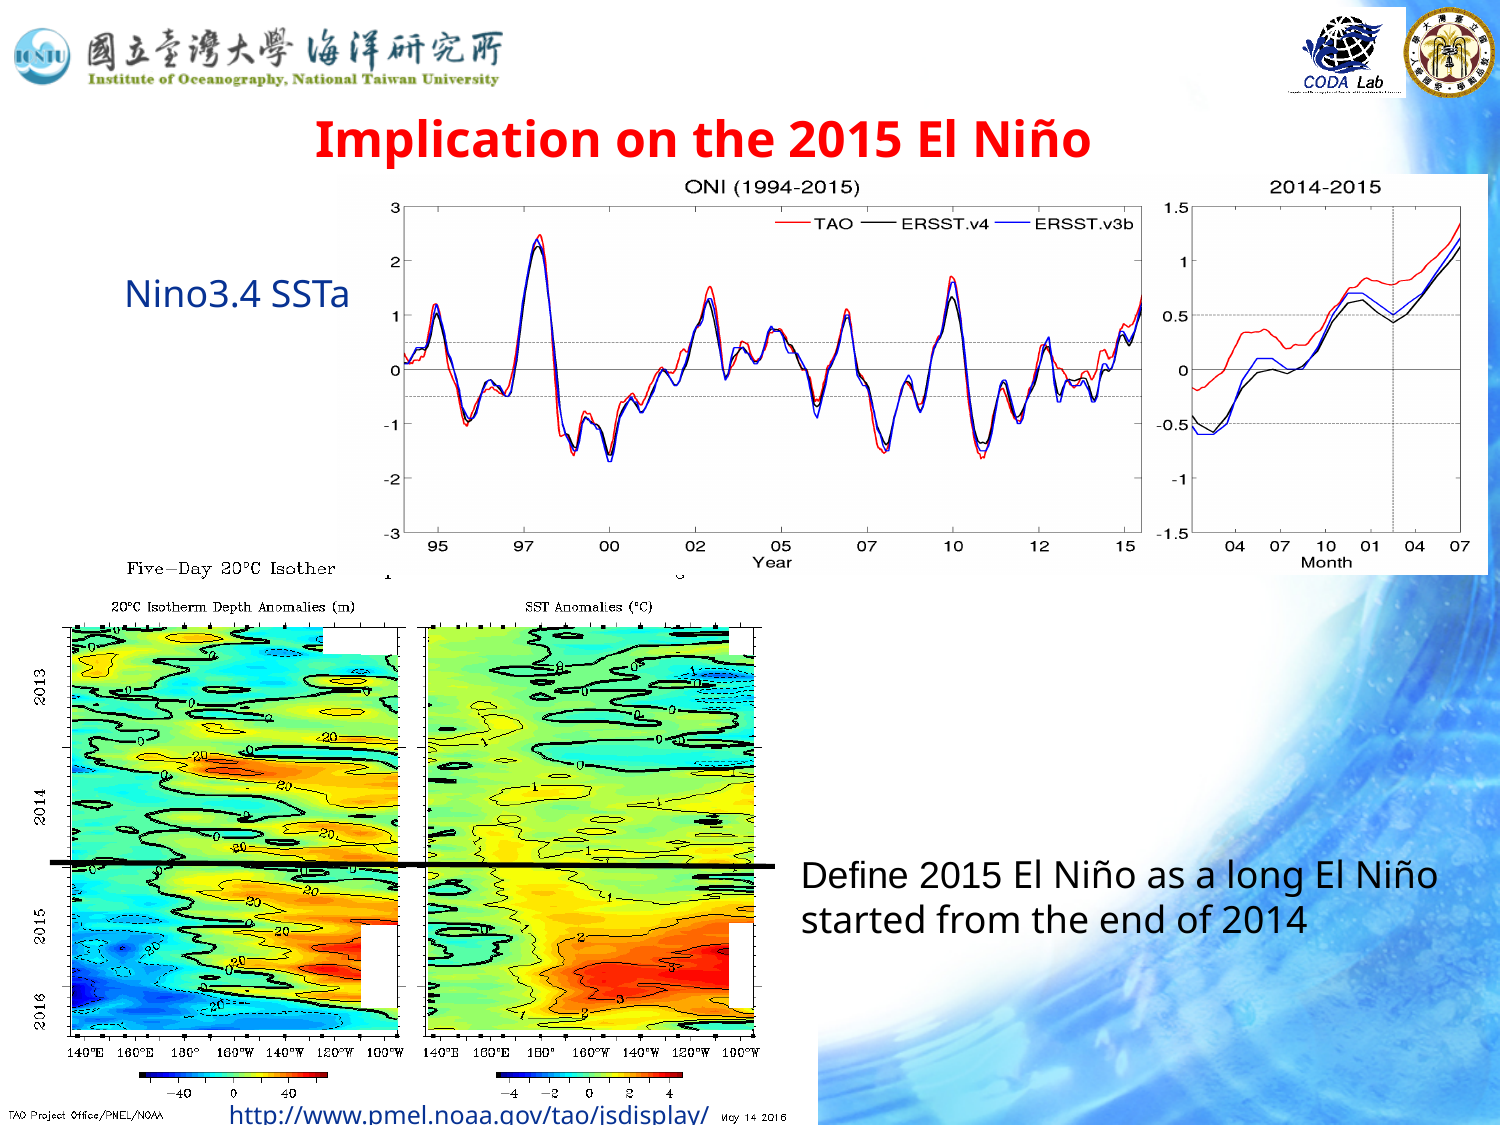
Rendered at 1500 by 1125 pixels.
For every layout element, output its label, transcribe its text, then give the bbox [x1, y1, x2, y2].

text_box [49, 862, 776, 867]
picture [0, 0, 1500, 1125]
text_box Nino3.4 SSTa [109, 262, 332, 323]
text_box Define 2015 El Niño as a long El Niño started from the end of 2014 [822, 843, 1500, 949]
text_box Implication on the 2015 El Niño [300, 99, 1108, 175]
